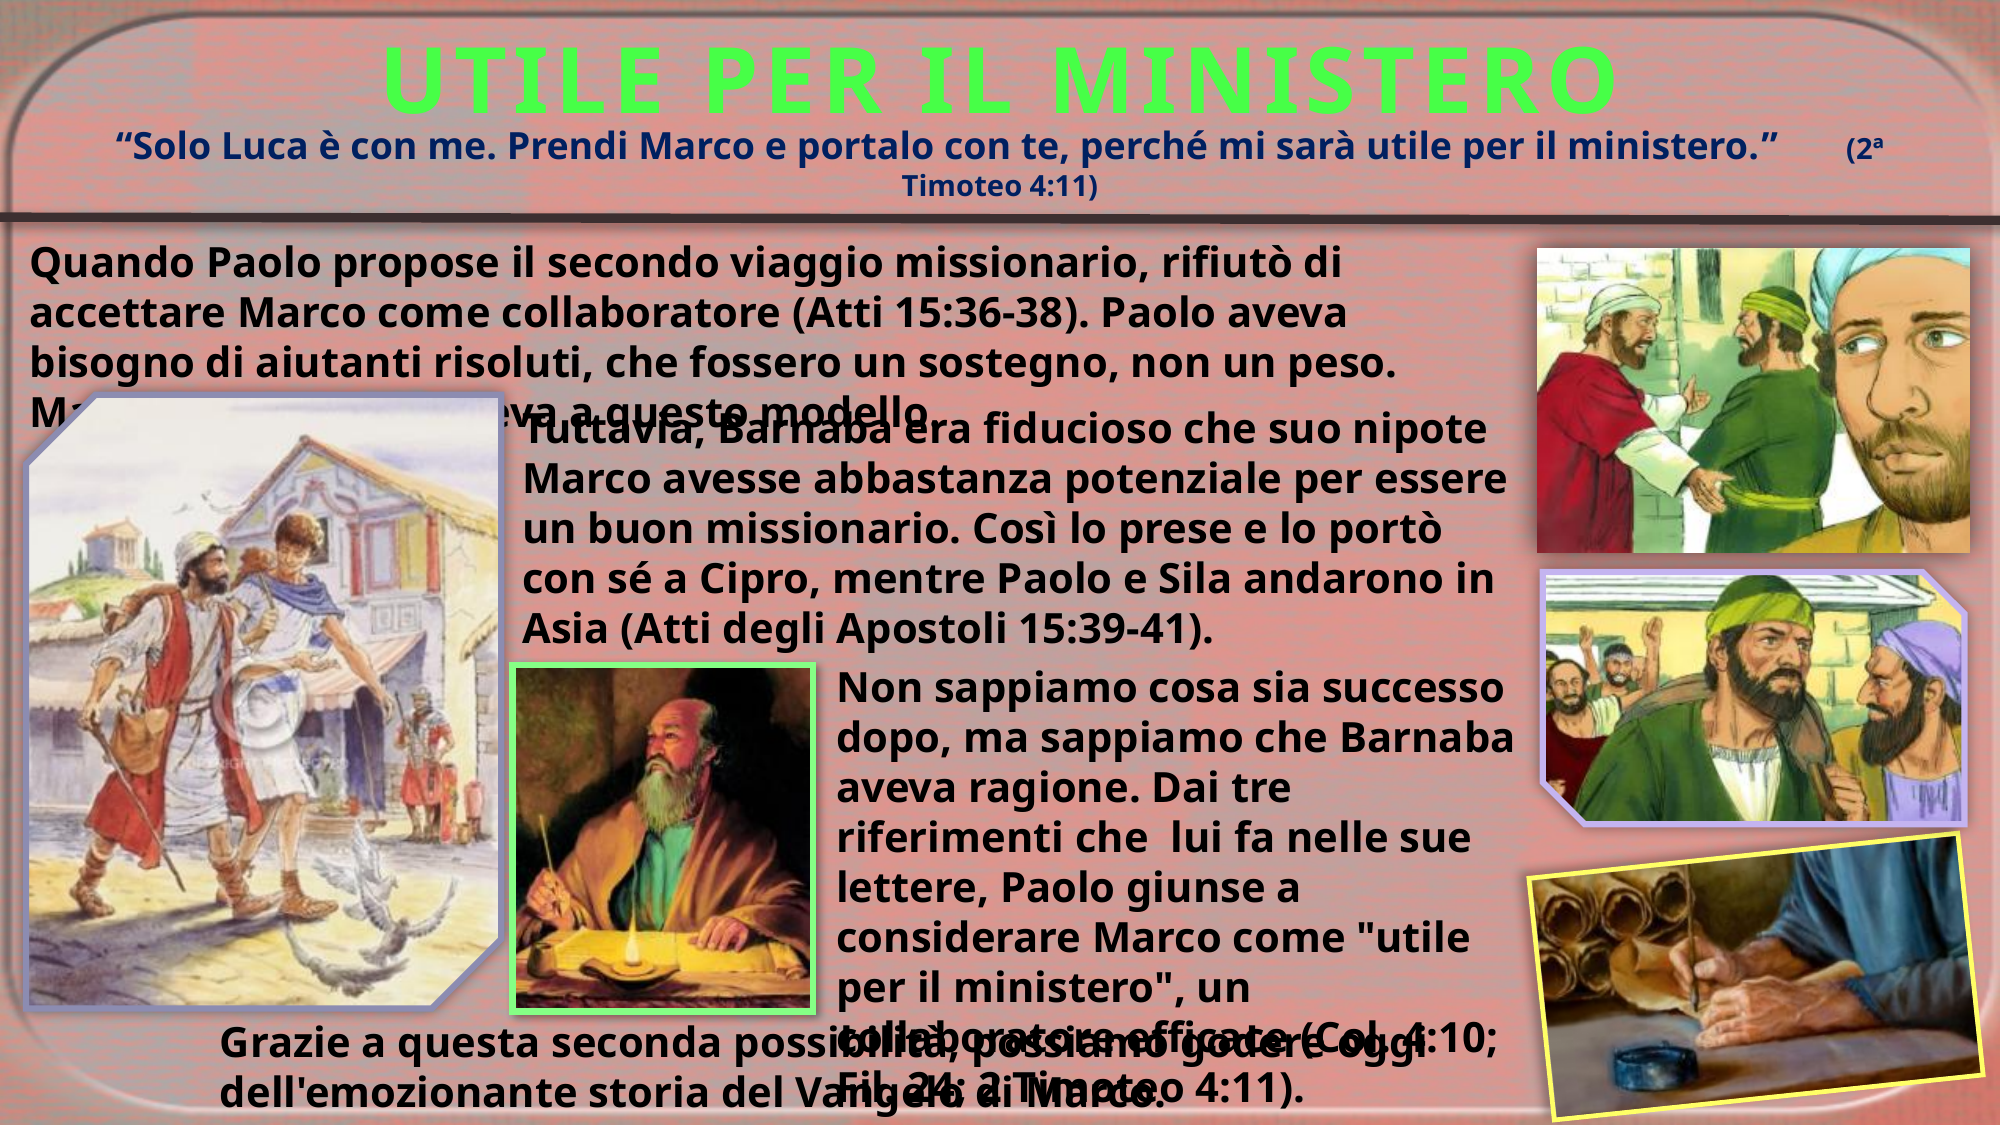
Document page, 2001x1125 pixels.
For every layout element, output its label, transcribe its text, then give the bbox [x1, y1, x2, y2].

picture [1542, 836, 1980, 1117]
text_box Tuttavia, Barnaba era fiducioso che suo nipote Marco avesse abbastanza potenziale per essere un buon missionario. Così lo prese e lo portò con sé a Cipro, mentre Paolo e Sila andarono in Asia (Atti degli Apostoli 15:39-41). [514, 444, 1529, 660]
picture [25, 394, 502, 1009]
picture [1536, 248, 1970, 554]
text_box Non sappiamo cosa sia successo dopo, ma sappiamo che Barnaba aveva ragione. Dai tre riferimenti che lui fa nelle sue lettere, Paolo giunse a considerare Marco come "utile per il ministero", un collaboratore efficace (Col. 4:10; Fil. 24; 2 Timoteo 4:11). [821, 653, 1543, 1118]
text_box UTILE PER IL MINISTERO [0, 14, 2000, 139]
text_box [0, 216, 2000, 221]
text_box Grazie a questa seconda possibilità, possiamo godere oggi dell'emozionante storia del Vangelo di Marco. [205, 1008, 1508, 1124]
picture [514, 667, 811, 1009]
picture [1542, 571, 1966, 825]
text_box “Solo Luca è con me. Prendi Marco e portalo con te, perché mi sarà utile per il ministero.” (2ª Timoteo 4:11) [84, 114, 1916, 210]
text_box Quando Paolo propose il secondo viaggio missionario, rifiutò di accettare Marco come collaboratore (Atti 15:36-38). Paolo aveva bisogno di aiutanti risoluti, che fossero un sostegno, non un peso. Marco non corrispondeva a questo modello. [15, 236, 1522, 444]
